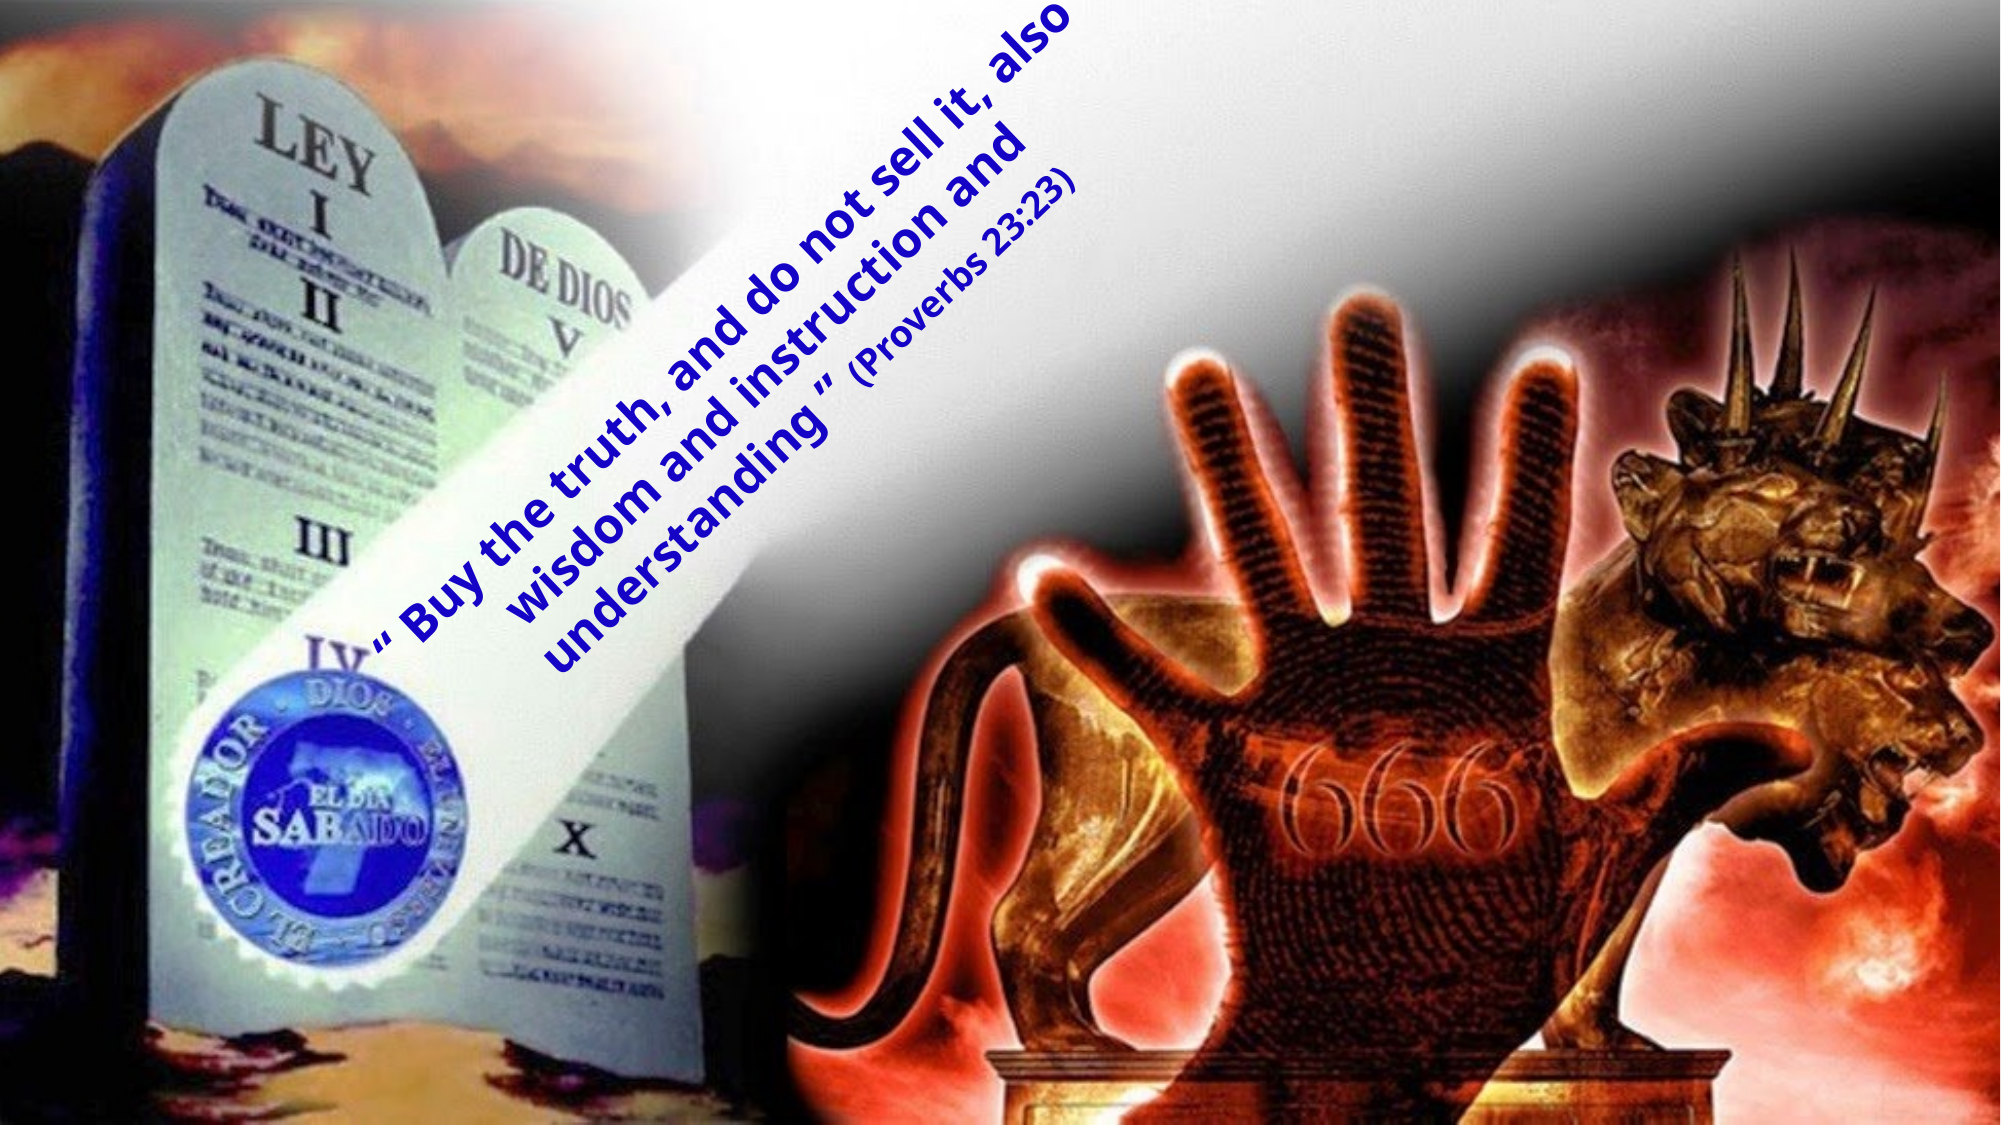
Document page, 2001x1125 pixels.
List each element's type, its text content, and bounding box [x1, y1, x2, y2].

text_box “ Buy the truth, and do not sell it, also wisdom and instruction and understanding ” (Proverbs 23:23) [334, 0, 1192, 790]
picture [0, 0, 2001, 1125]
